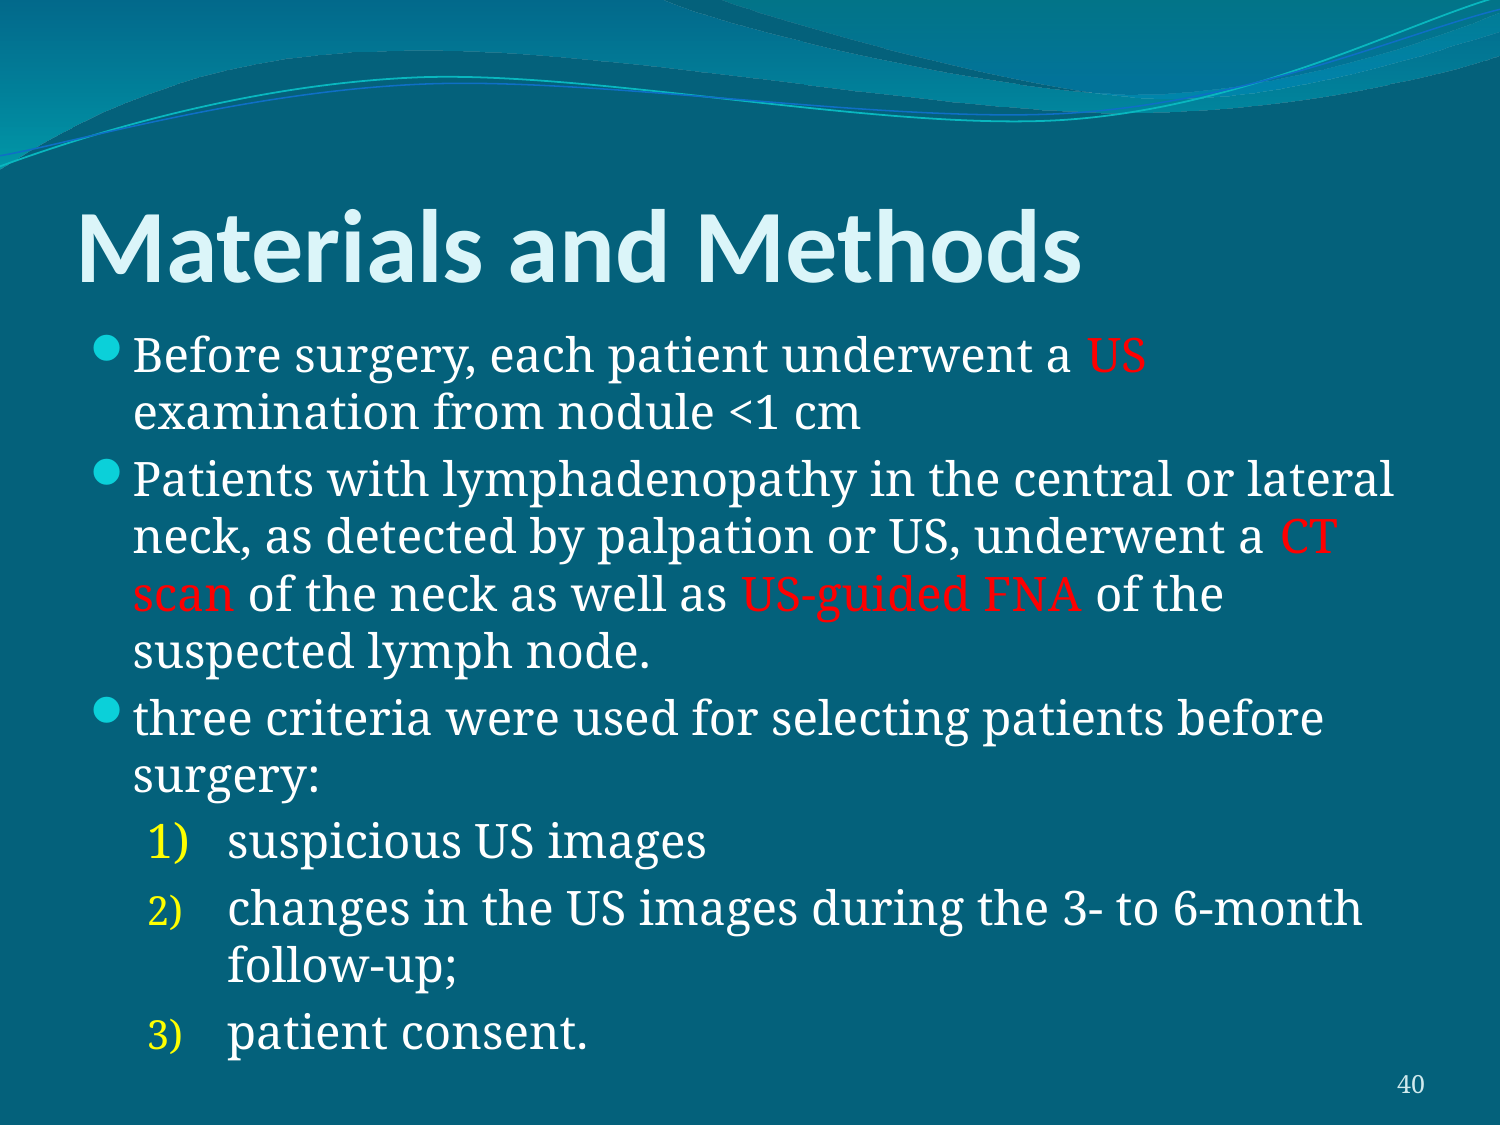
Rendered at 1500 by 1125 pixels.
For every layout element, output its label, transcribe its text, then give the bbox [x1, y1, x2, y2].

title Materials and Methods [75, 115, 1425, 303]
list Before surgery, each patient underwent a US examination from nodule <1 cm Patients with lymphadenopathy in the central or lateral neck, as detected by palpation or US, underwent a CT scan of the neck as well as US-guided FNA of the suspected lymph node. three criteria were used for selecting patients before surgery: suspicious US images changes in the US images during the 3- to 6-month follow-up; patient consent. [75, 317, 1425, 1071]
slide_number 40 [1299, 1042, 1425, 1103]
